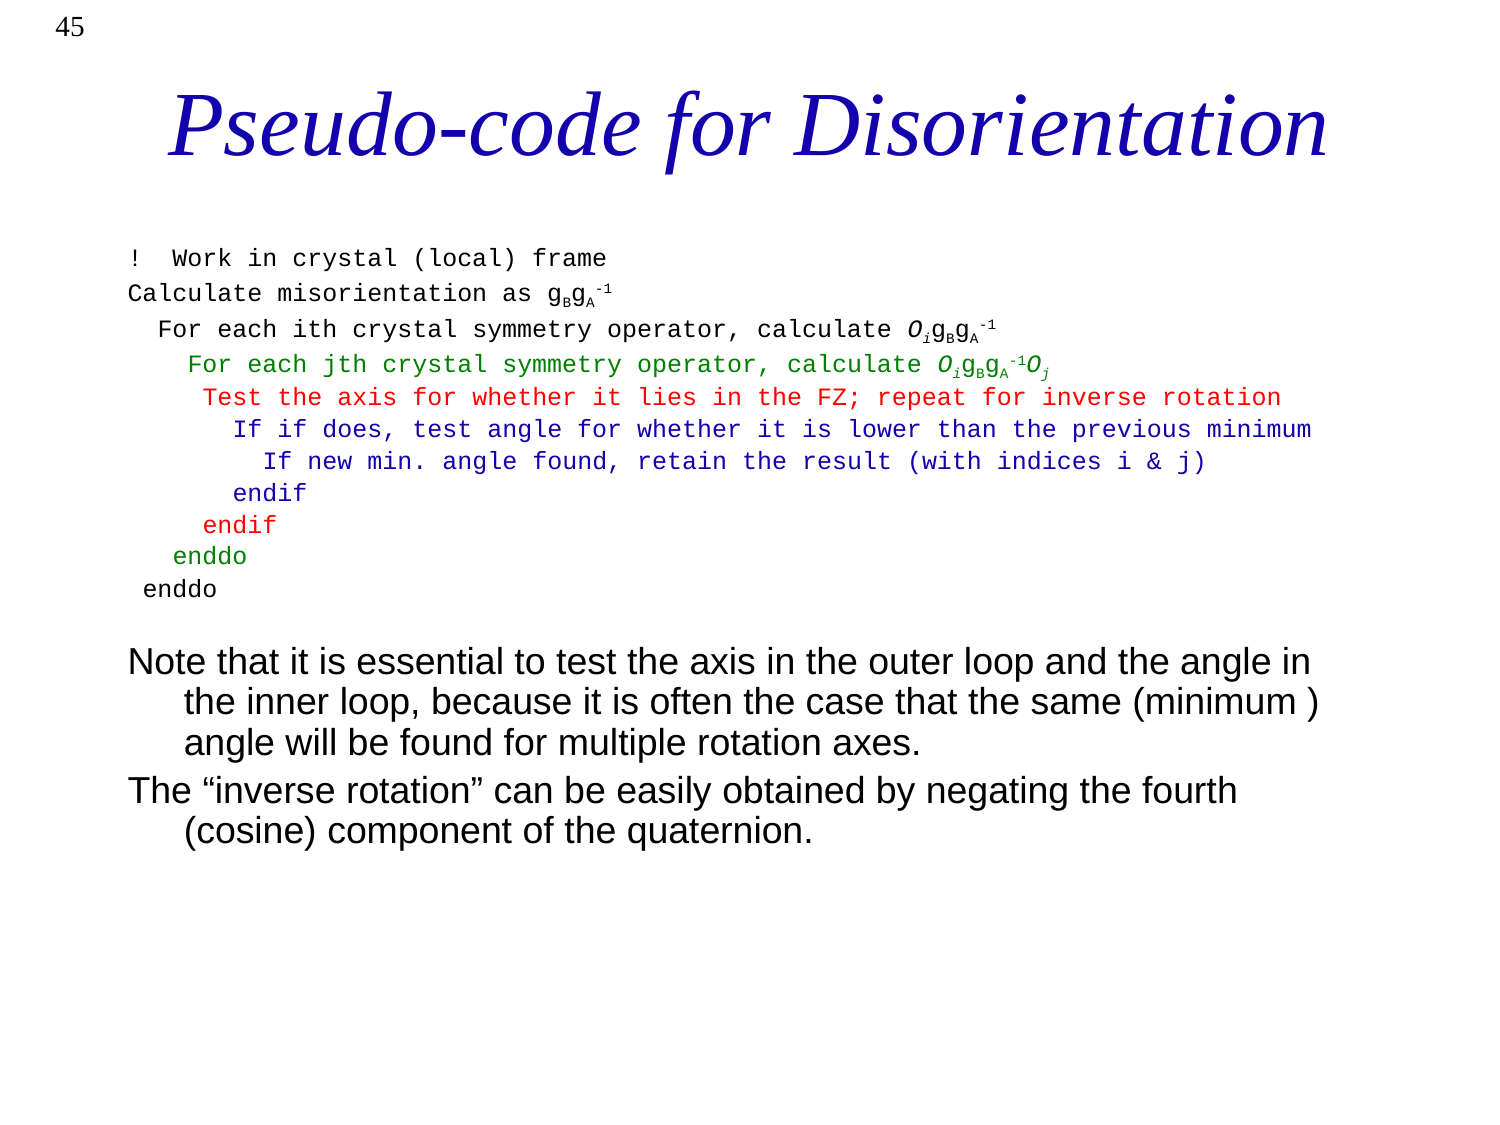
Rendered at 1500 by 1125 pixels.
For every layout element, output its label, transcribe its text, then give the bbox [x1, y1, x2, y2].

list ! Work in crystal (local) frame Calculate misorientation as gBgA-1 For each ith crystal symmetry operator, calculate OigBgA-1 For each jth crystal symmetry operator, calculate OigBgA-1Oj Test the axis for whether it lies in the FZ; repeat for inverse rotation If if does, test angle for whether it is lower than the previous minimum If new min. angle found, retain the result (with indices i & j) endif endif enddo enddo Note that it is essential to test the axis in the outer loop and the angle in the inner loop, because it is often the case that the same (minimum ) angle will be found for multiple rotation axes. The “inverse rotation” can be easily obtained by negating the fourth (cosine) component of the quaternion. [112, 237, 1388, 913]
slide_number 45 [0, 0, 101, 51]
title Pseudo-code for Disorientation [112, 24, 1388, 213]
